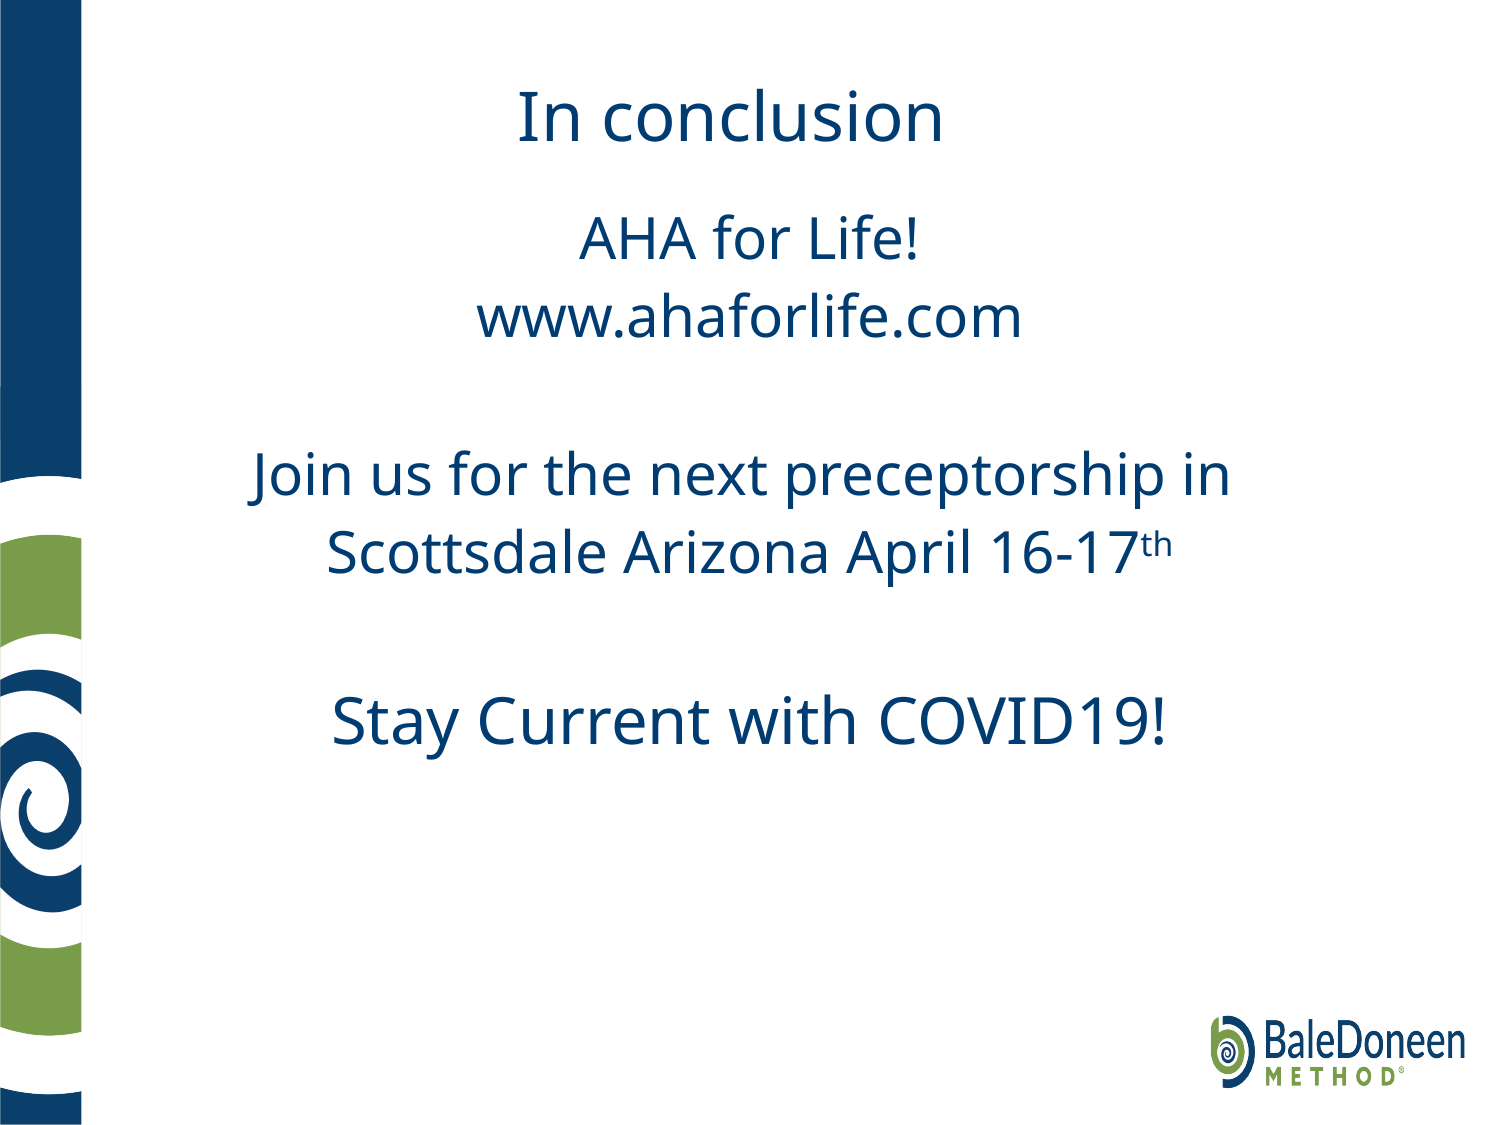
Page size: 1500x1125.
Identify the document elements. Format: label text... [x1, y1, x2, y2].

picture [0, 0, 1500, 1125]
title In conclusion [103, 59, 1397, 179]
list AHA for Life! www.ahaforlife.com Join us for the next preceptorship in Scottsdale Arizona April 16-17th Stay Current with COVID19! [103, 201, 1397, 1014]
